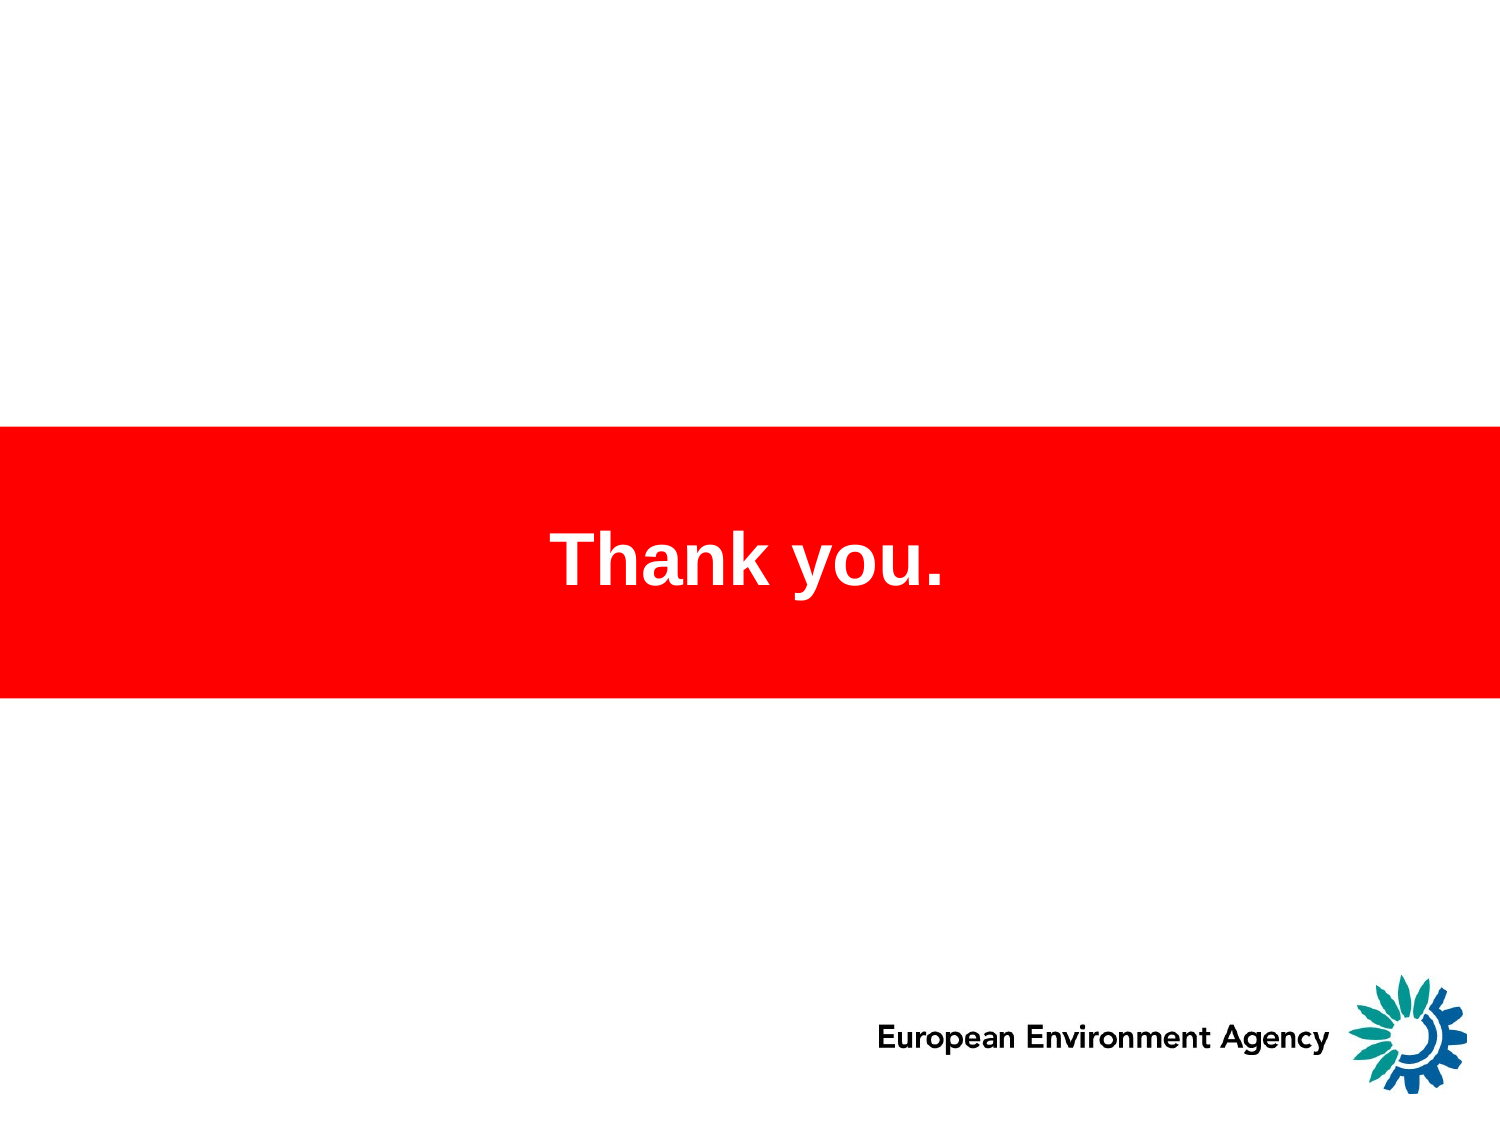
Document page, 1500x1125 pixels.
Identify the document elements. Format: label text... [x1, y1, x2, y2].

text_box Thank you. [14, 503, 1481, 669]
text_box [0, 425, 1500, 700]
picture [879, 975, 1467, 1095]
